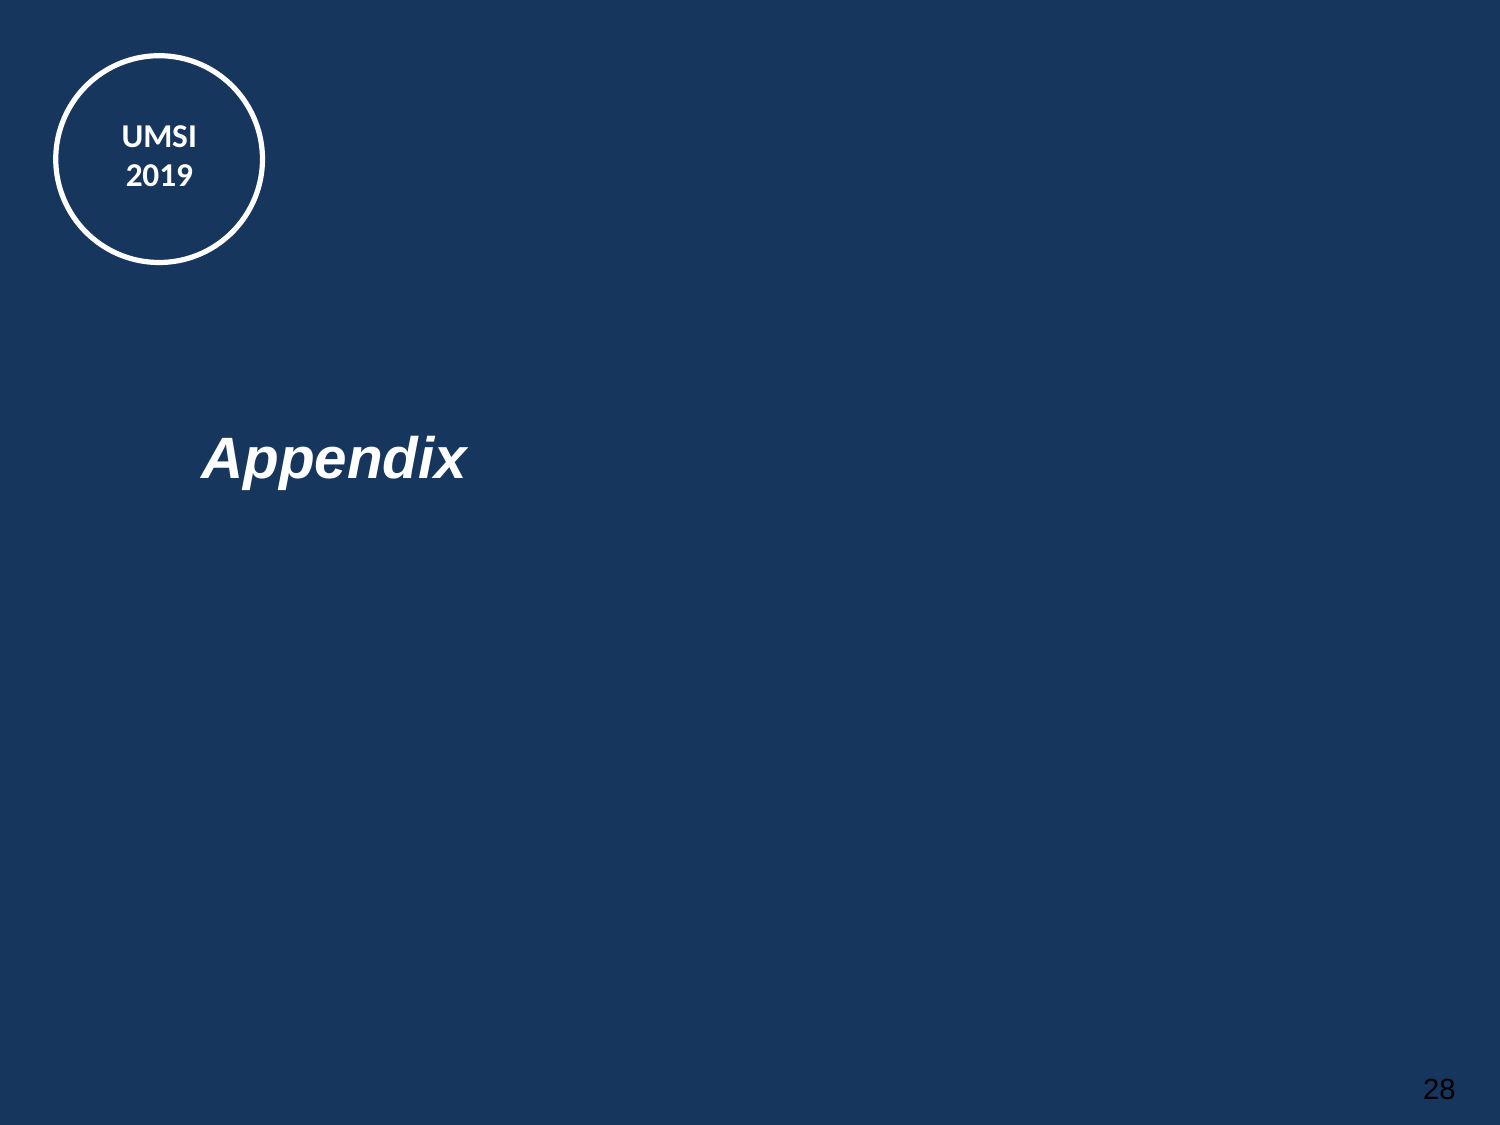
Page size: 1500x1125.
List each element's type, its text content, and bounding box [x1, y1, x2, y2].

title Appendix [186, 413, 1278, 637]
